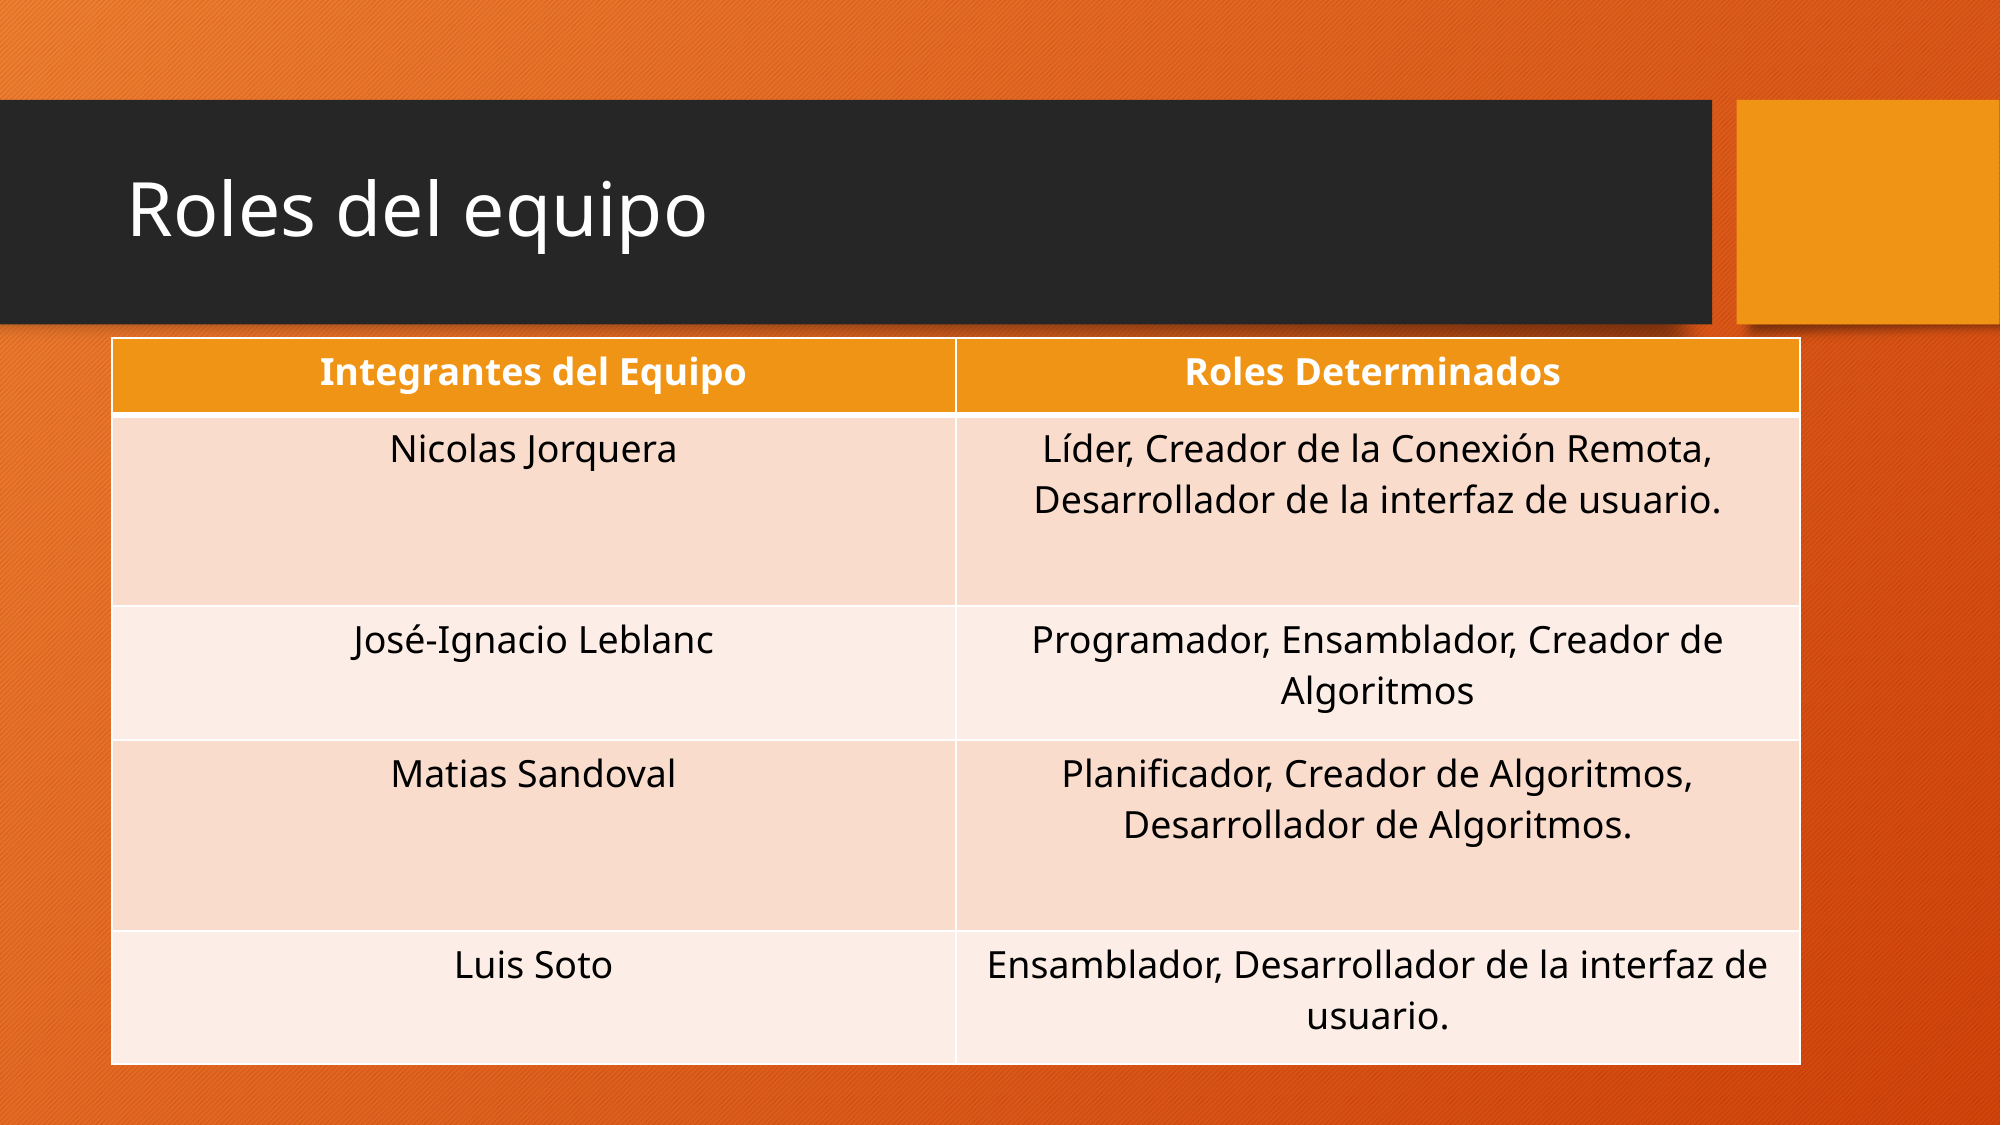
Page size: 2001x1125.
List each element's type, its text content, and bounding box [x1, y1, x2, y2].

title Roles del equipo [111, 123, 1689, 301]
table_header Roles Determinados [957, 339, 1799, 412]
table_cell Líder, Creador de la Conexión Remota, Desarrollador de la interfaz de usuario. [957, 418, 1799, 605]
table_cell Ensamblador, Desarrollador de la interfaz de usuario. [957, 932, 1799, 1063]
table_cell Programador, Ensamblador, Creador de Algoritmos [957, 607, 1799, 739]
picture [0, 325, 1713, 376]
table_header Integrantes del Equipo [113, 339, 955, 412]
table_cell Nicolas Jorquera [113, 418, 955, 605]
picture [1736, 325, 2000, 347]
table_cell Planificador, Creador de Algoritmos, Desarrollador de Algoritmos. [957, 741, 1799, 930]
table_cell Luis Soto [113, 932, 955, 1063]
table_cell José-Ignacio Leblanc [113, 607, 955, 739]
table_cell Matias Sandoval [113, 741, 955, 930]
